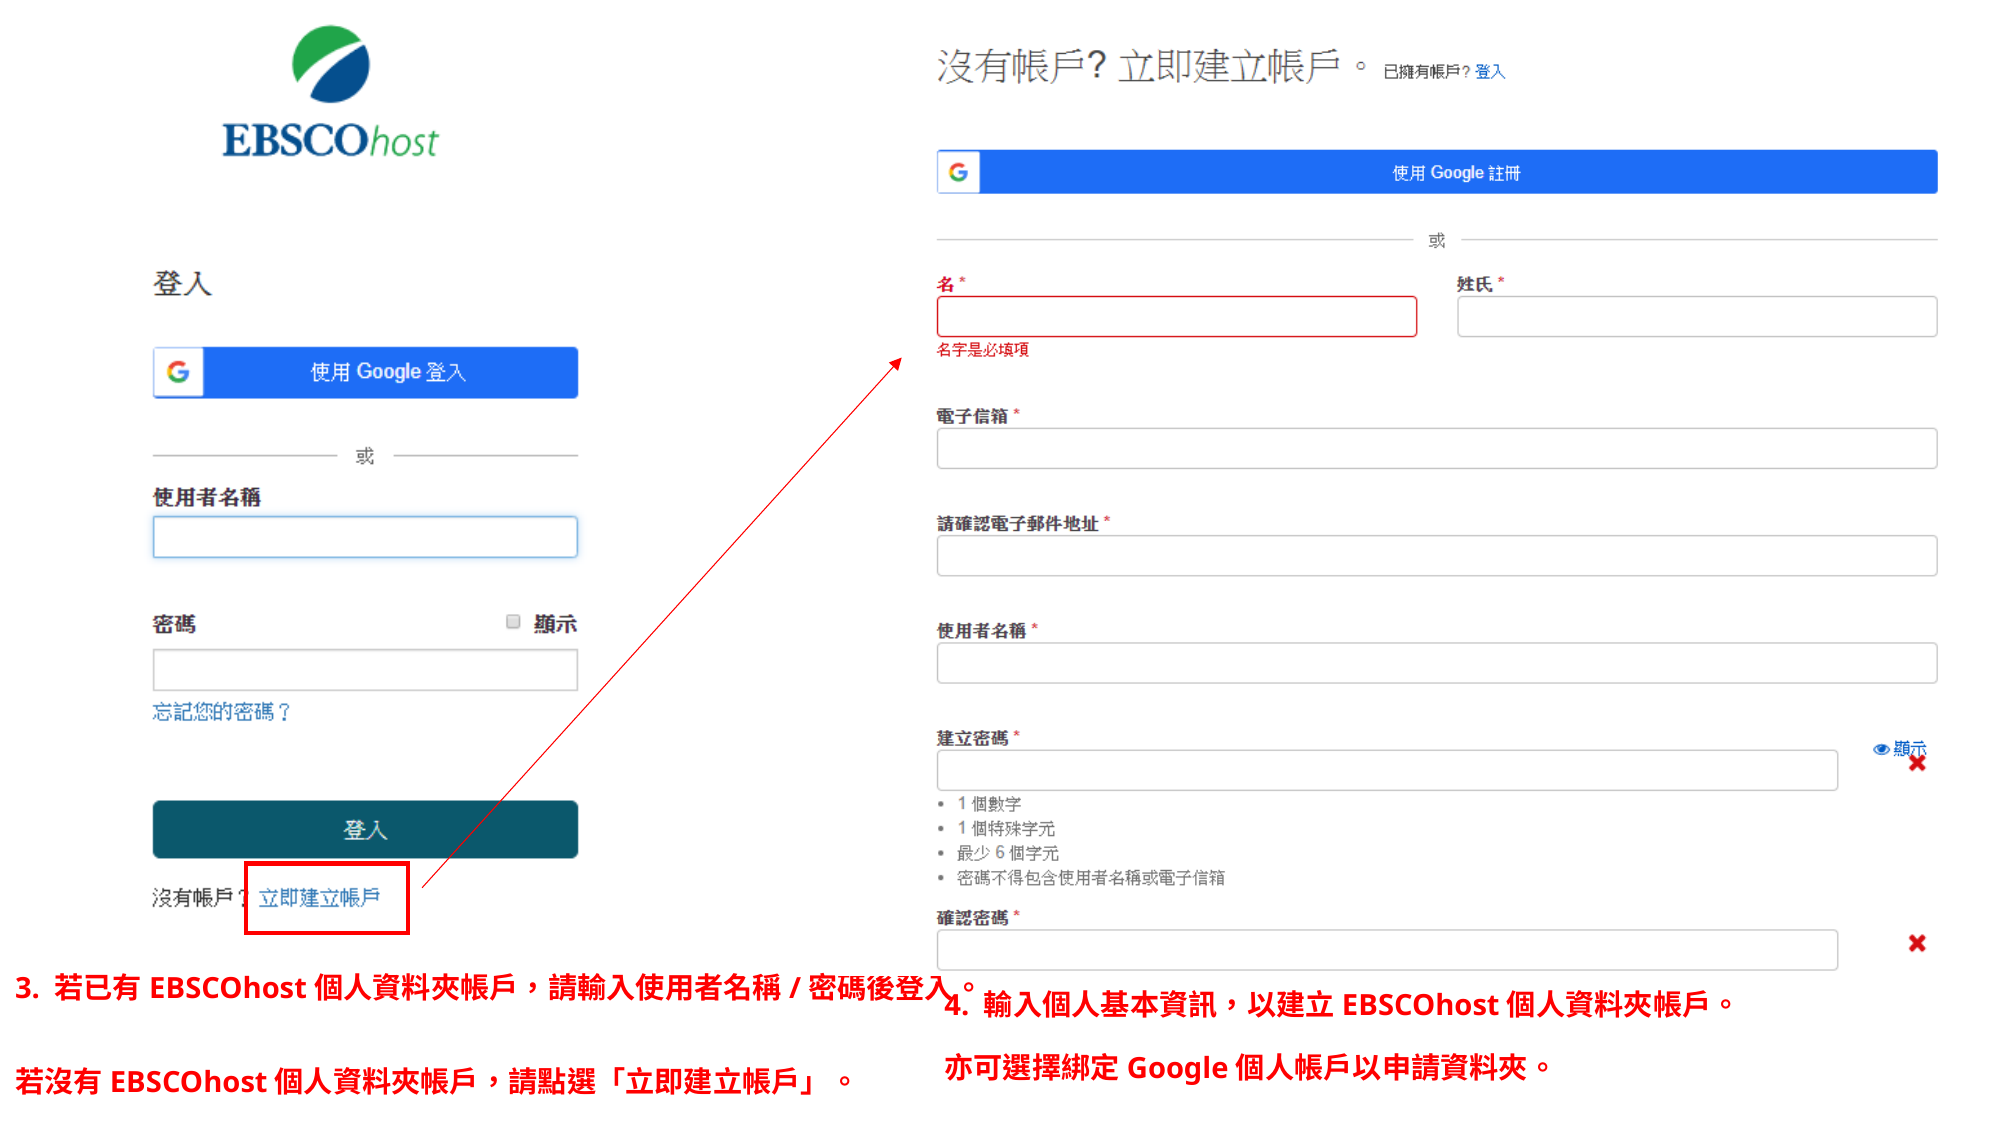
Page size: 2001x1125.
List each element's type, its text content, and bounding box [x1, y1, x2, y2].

title 3. 若已有EBSCOhost個人資料夾帳戶，請輸入使用者名稱/密碼後登入。 若沒有EBSCOhost個人資料夾帳戶，請點選「立即建立帳戶」。 [0, 912, 929, 1125]
picture [835, 9, 2000, 976]
picture [0, 0, 741, 976]
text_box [421, 357, 902, 888]
text_box 4. 輸入個人基本資訊，以建立EBSCOhost個人資料夾帳戶。 亦可選擇綁定Google個人帳戶以申請資料夾。 [929, 976, 1907, 1125]
